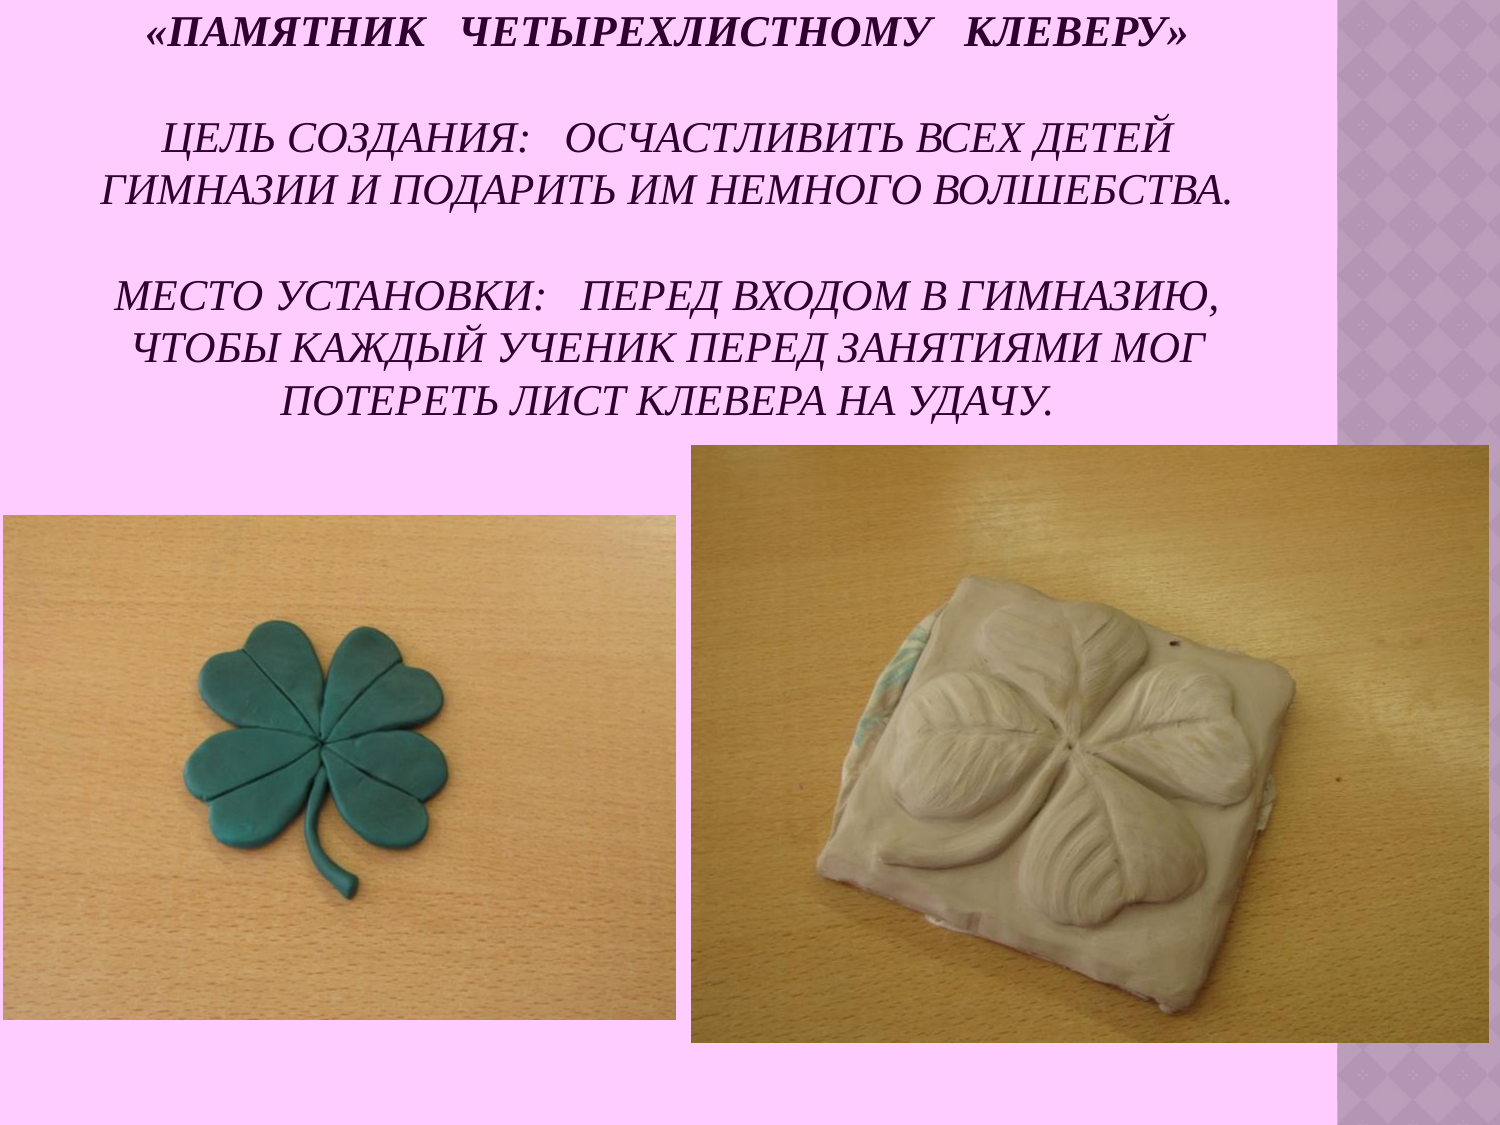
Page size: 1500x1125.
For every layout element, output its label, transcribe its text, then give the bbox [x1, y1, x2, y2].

picture [690, 444, 1489, 1044]
title «Памятник четырехлистному клеверу» Цель создания: осчастливить всех детей гимназии и подарить им немного волшебства. Место установки: перед входом в гимназию, чтобы каждый ученик перед занятиями мог потереть лист клевера на удачу. [23, 0, 1313, 516]
picture [3, 515, 677, 1020]
